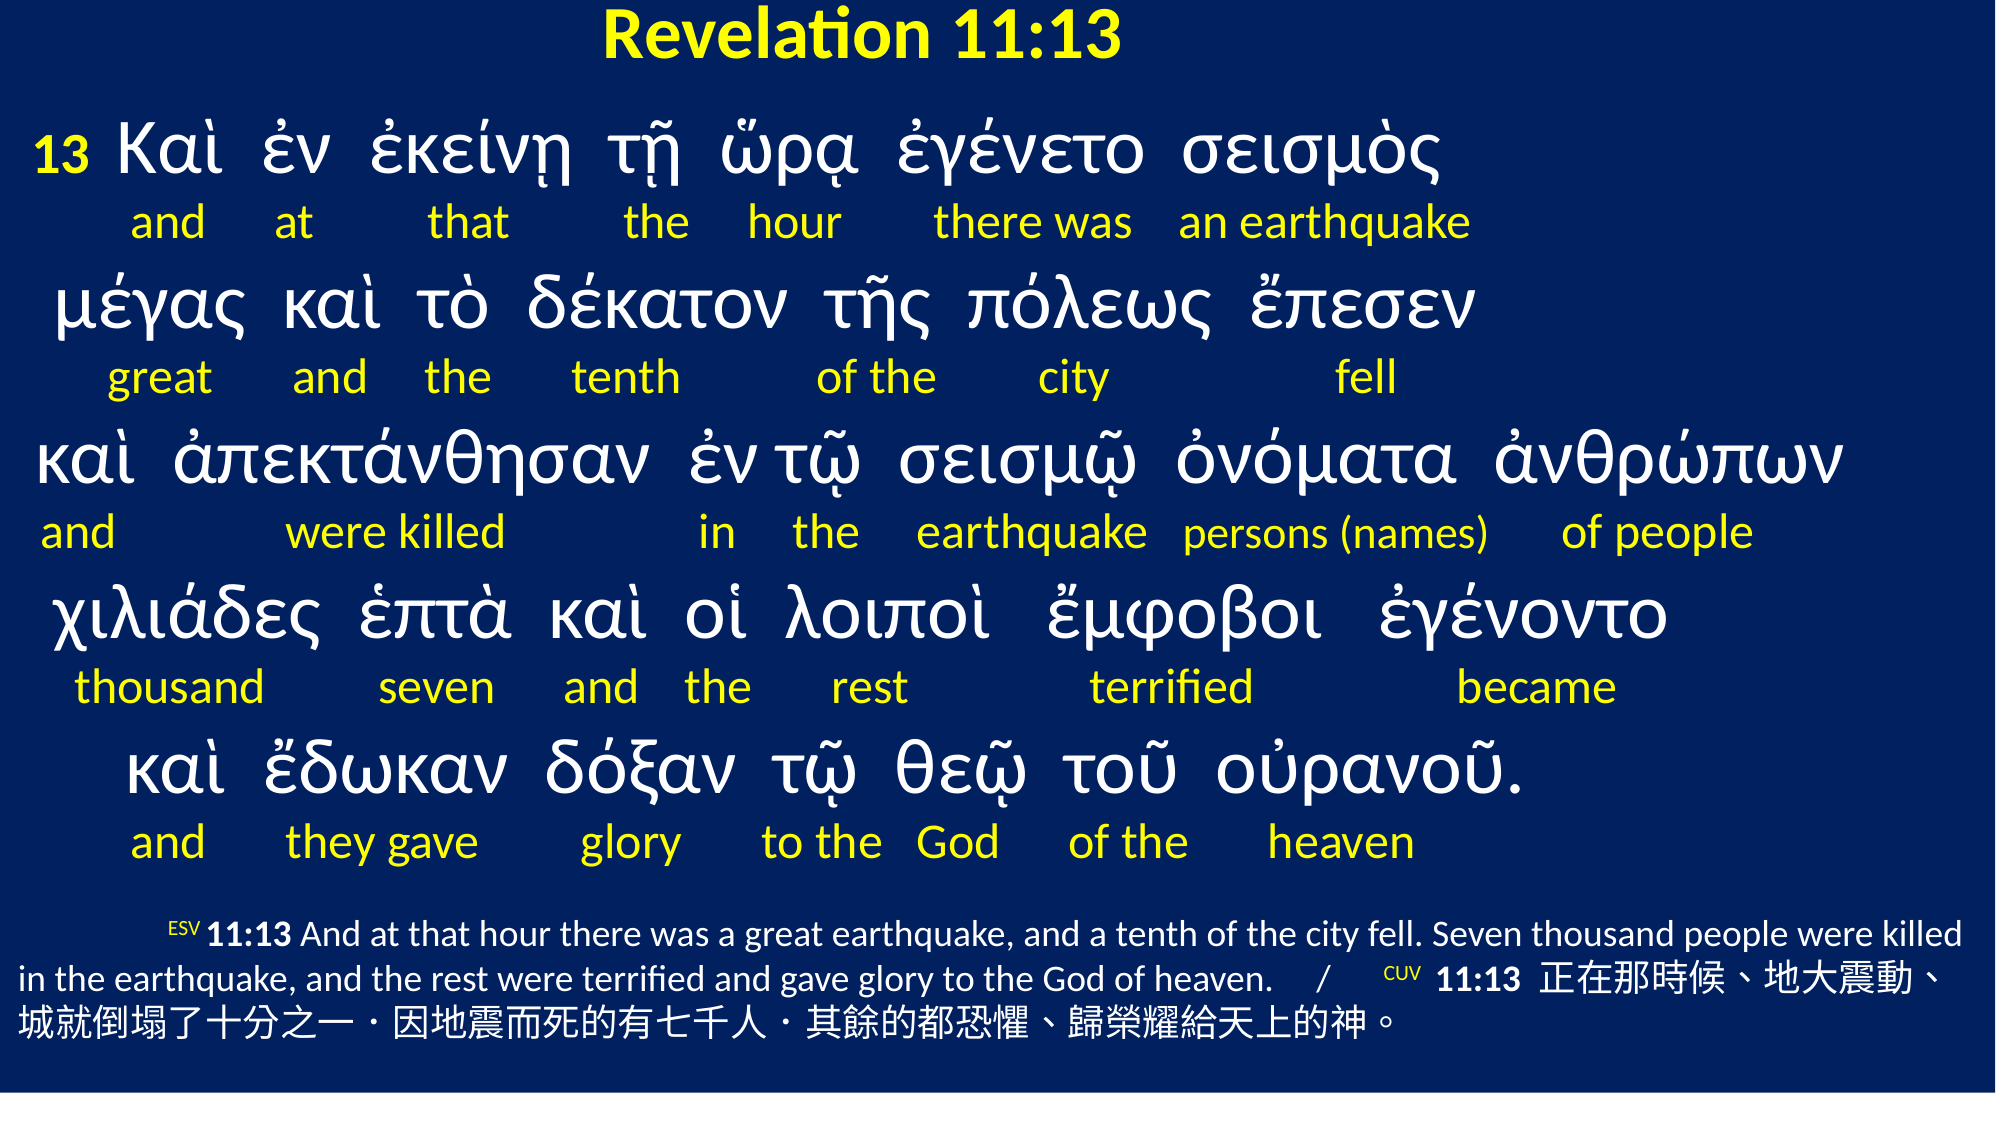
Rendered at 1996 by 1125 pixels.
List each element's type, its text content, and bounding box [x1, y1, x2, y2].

text_box Revelation 11:13 13 Καὶ ἐν ἐκείνῃ τῇ ὥρᾳ ἐγένετο σεισμὸς and at that the hour there was an earthquake μέγας καὶ τὸ δέκατον τῆς πόλεως ἔπεσεν great and the tenth of the city fell καὶ ἀπεκτάνθησαν ἐν τῷ σεισμῷ ὀνόματα ἀνθρώπων and were killed in the earthquake persons (names) of people χιλιάδες ἑπτὰ καὶ οἱ λοιποὶ ἔμφοβοι ἐγένοντο thousand seven and the rest terrified became καὶ ἔδωκαν δόξαν τῷ θεῷ τοῦ οὐρανοῦ. and they gave glory to the God of the heaven ESV 11:13 And at that hour there was a great earthquake, and a tenth of the city fell. Seven thousand people were killed in the earthquake, and the rest were terrified and gave glory to the God of heaven. / CUV 11:13 正在那時候、地大震動、城就倒塌了十分之一．因地震而死的有七千人．其餘的都恐懼、歸榮耀給天上的神。 [0, 0, 1996, 1093]
